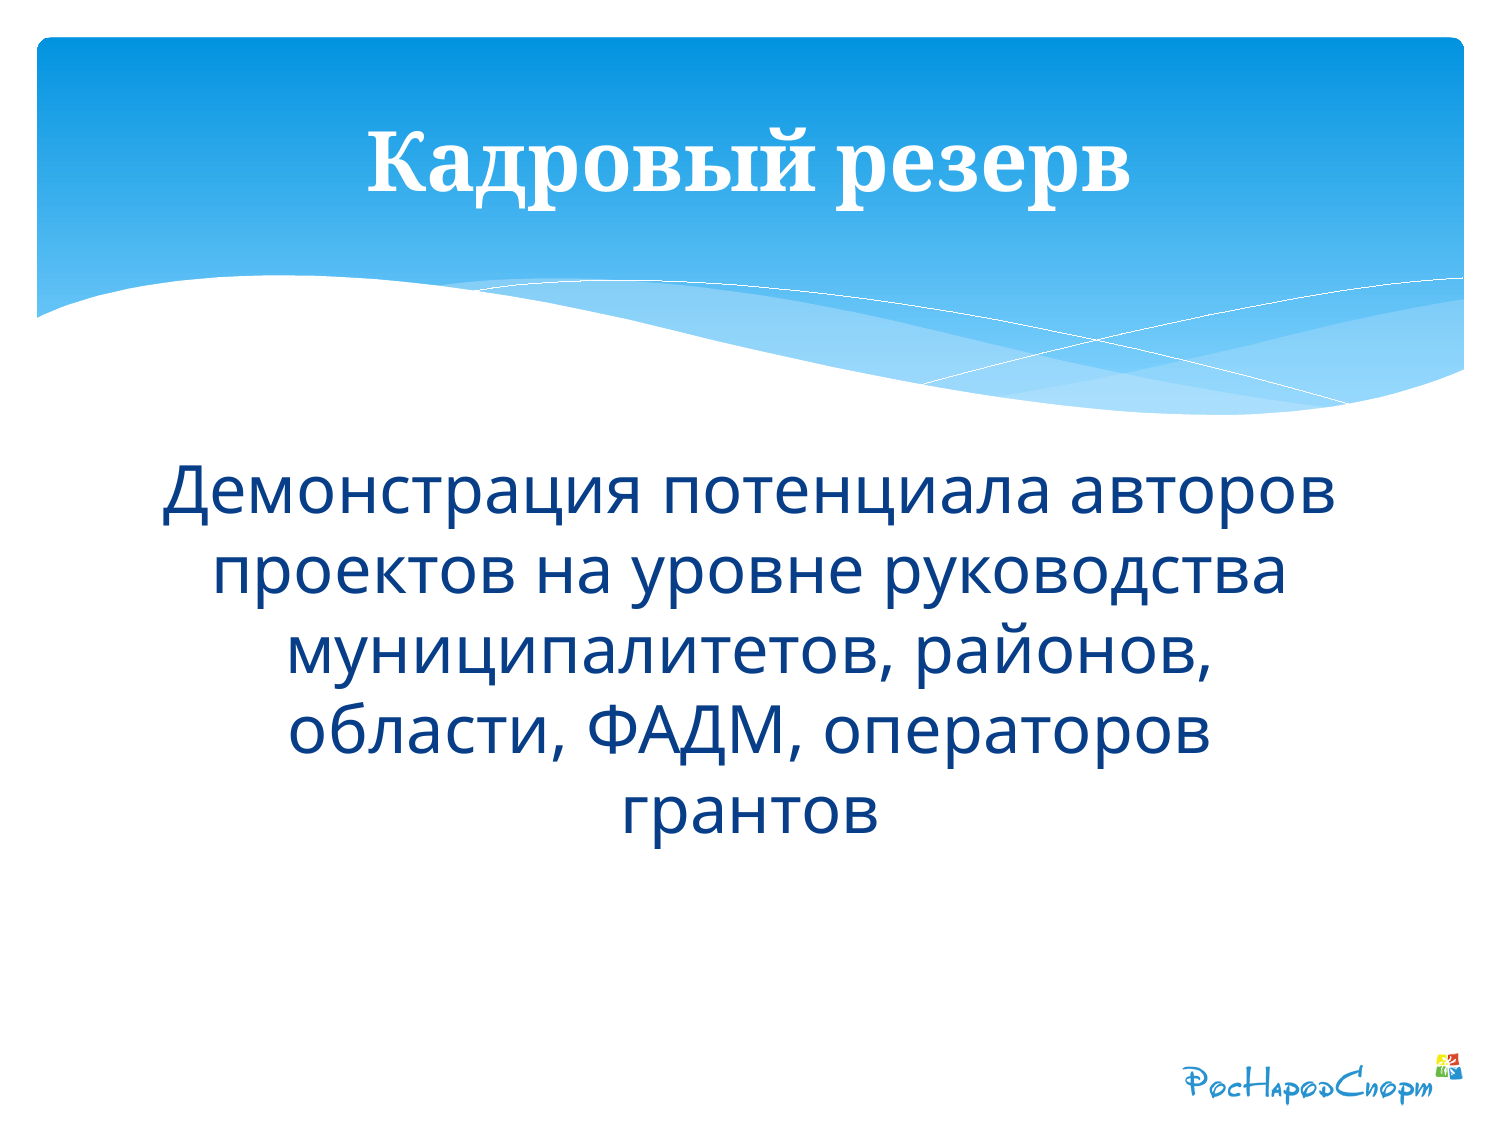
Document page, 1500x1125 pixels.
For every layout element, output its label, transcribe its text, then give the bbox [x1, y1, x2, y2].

list Демонстрация потенциала авторов проектов на уровне руководства муниципалитетов, районов, области, ФАДМ, операторов грантов [143, 438, 1359, 1005]
title Кадровый резерв [75, 55, 1425, 261]
picture [1172, 1046, 1471, 1108]
